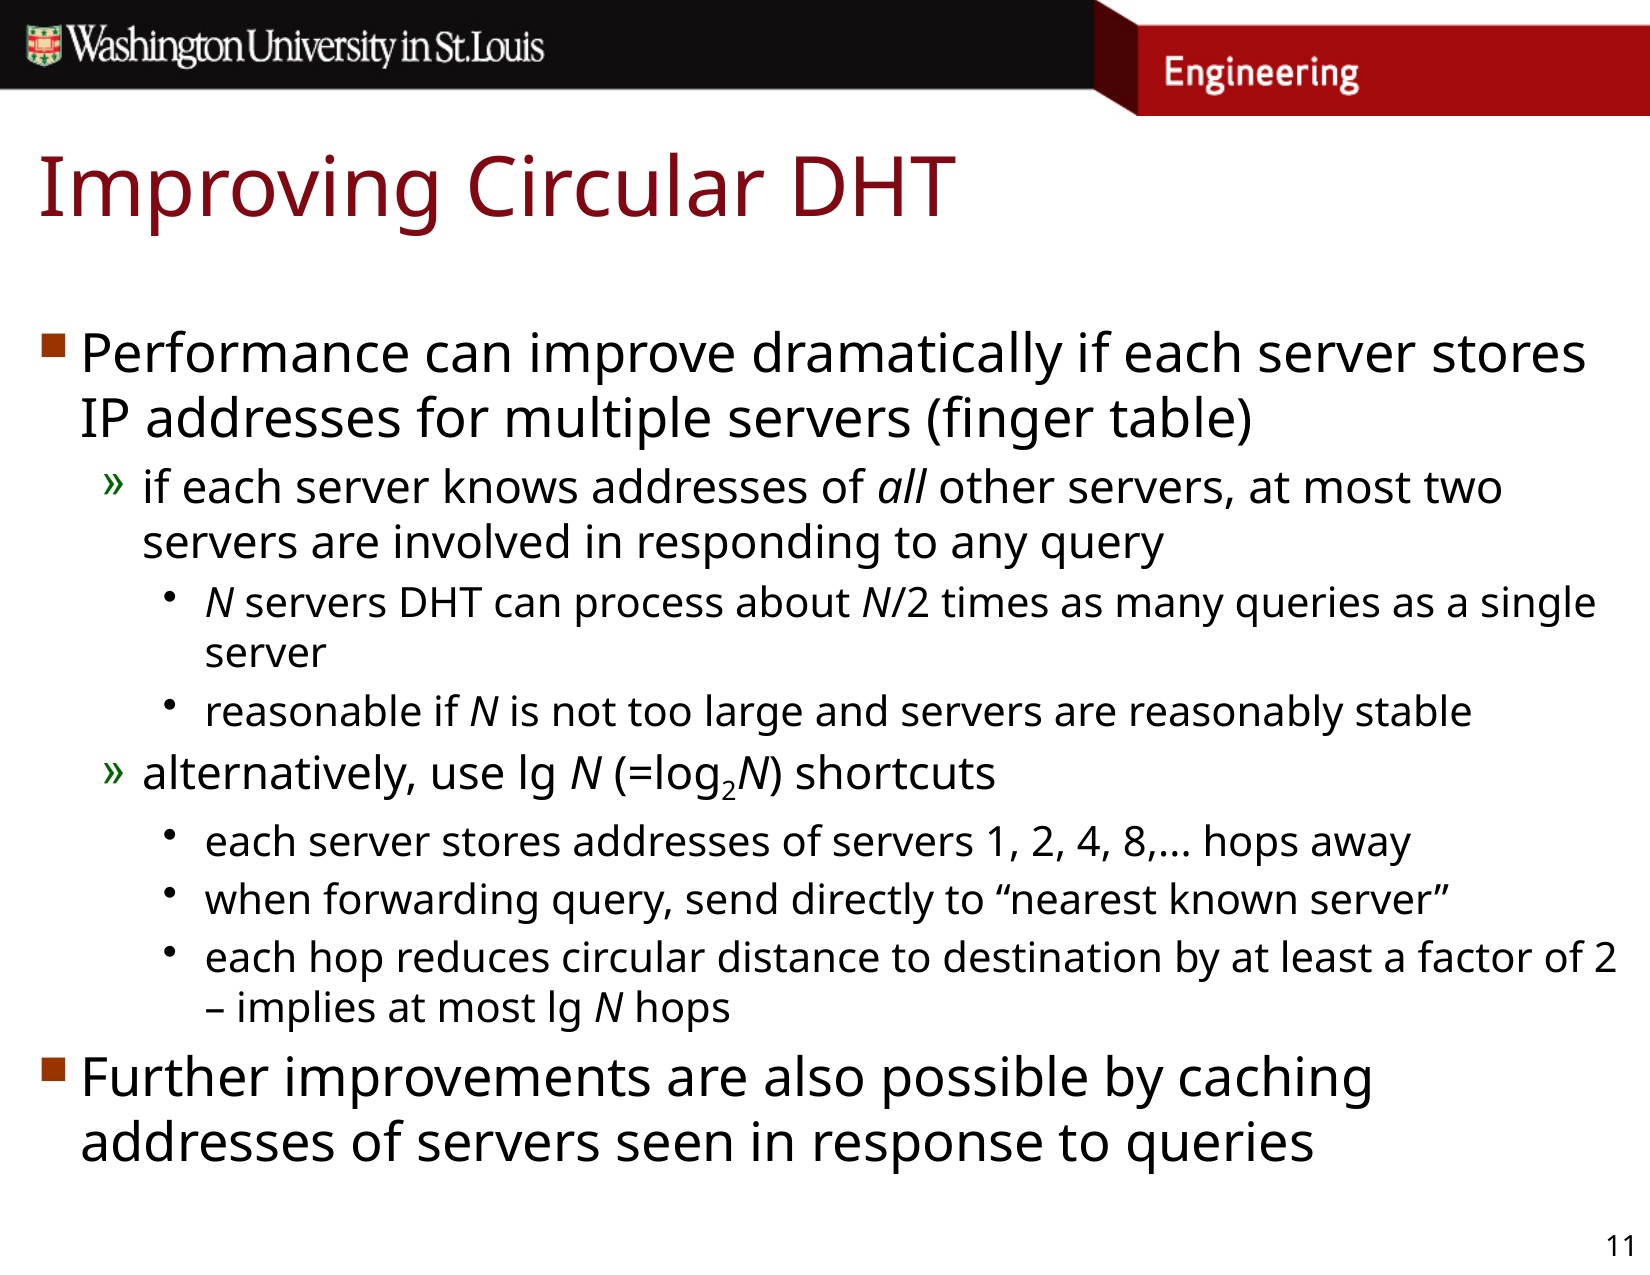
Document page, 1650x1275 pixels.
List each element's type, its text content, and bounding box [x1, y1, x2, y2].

list Performance can improve dramatically if each server stores IP addresses for multiple servers (finger table) if each server knows addresses of all other servers, at most two servers are involved in responding to any query N servers DHT can process about N/2 times as many queries as a single server reasonable if N is not too large and servers are reasonably stable alternatively, use lg N (=log2N) shortcuts each server stores addresses of servers 1, 2, 4, 8,... hops away when forwarding query, send directly to “nearest known server” each hop reduces circular distance to destination by at least a factor of 2 – implies at most lg N hops Further improvements are also possible by caching addresses of servers seen in response to queries [0, 310, 1649, 1274]
slide_number 11 [1587, 1230, 1639, 1266]
title Improving Circular DHT [21, 105, 1602, 262]
picture [0, 0, 1650, 116]
